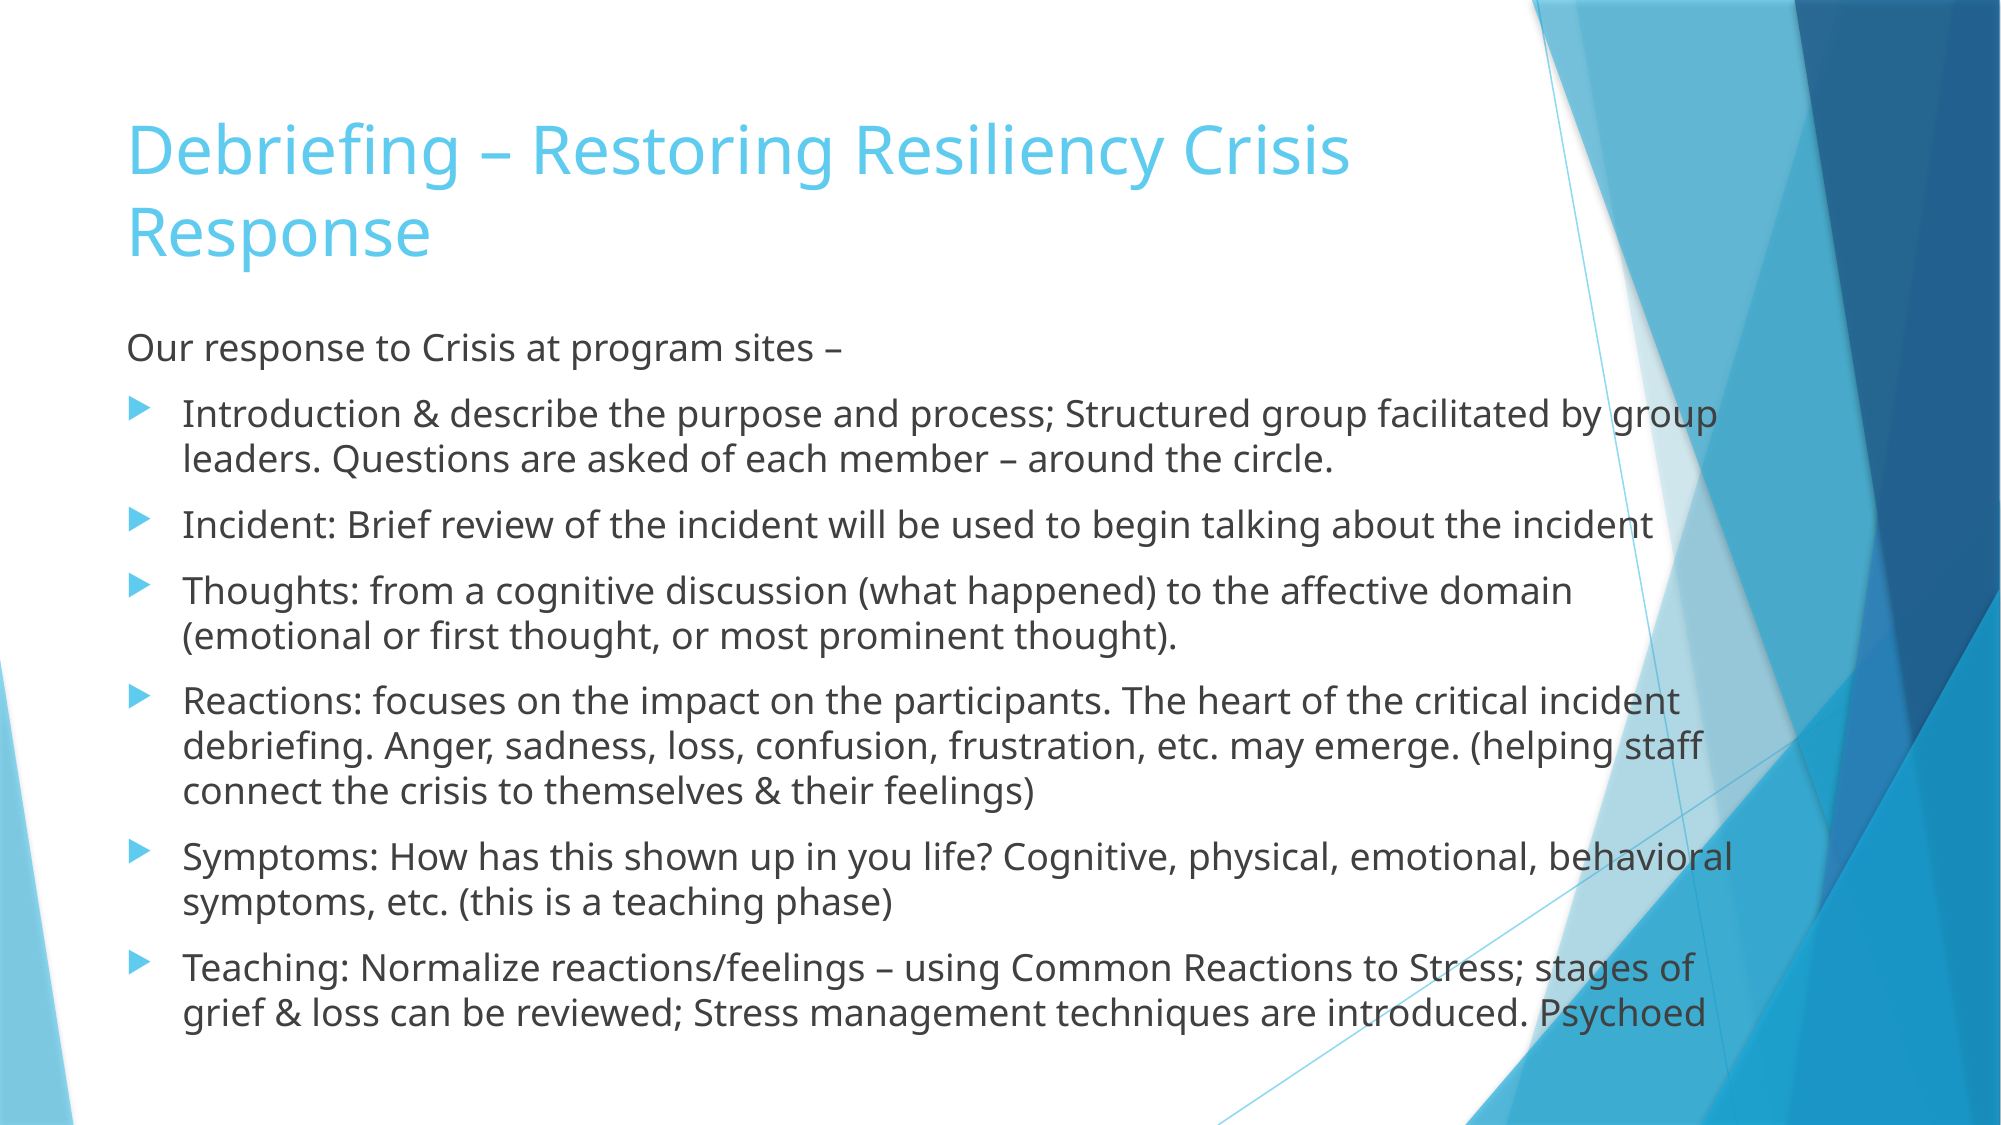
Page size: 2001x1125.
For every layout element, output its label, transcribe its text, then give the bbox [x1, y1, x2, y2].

list Our response to Crisis at program sites – Introduction & describe the purpose and process; Structured group facilitated by group leaders. Questions are asked of each member – around the circle. Incident: Brief review of the incident will be used to begin talking about the incident Thoughts: from a cognitive discussion (what happened) to the affective domain (emotional or first thought, or most prominent thought). Reactions: focuses on the impact on the participants. The heart of the critical incident debriefing. Anger, sadness, loss, confusion, frustration, etc. may emerge. (helping staff connect the crisis to themselves & their feelings) Symptoms: How has this shown up in you life? Cognitive, physical, emotional, behavioral symptoms, etc. (this is a teaching phase) Teaching: Normalize reactions/feelings – using Common Reactions to Stress; stages of grief & loss can be reviewed; Stress management techniques are introduced. Psychoed [111, 316, 1768, 1050]
title Debriefing – Restoring Resiliency Crisis Response [111, 99, 1522, 278]
